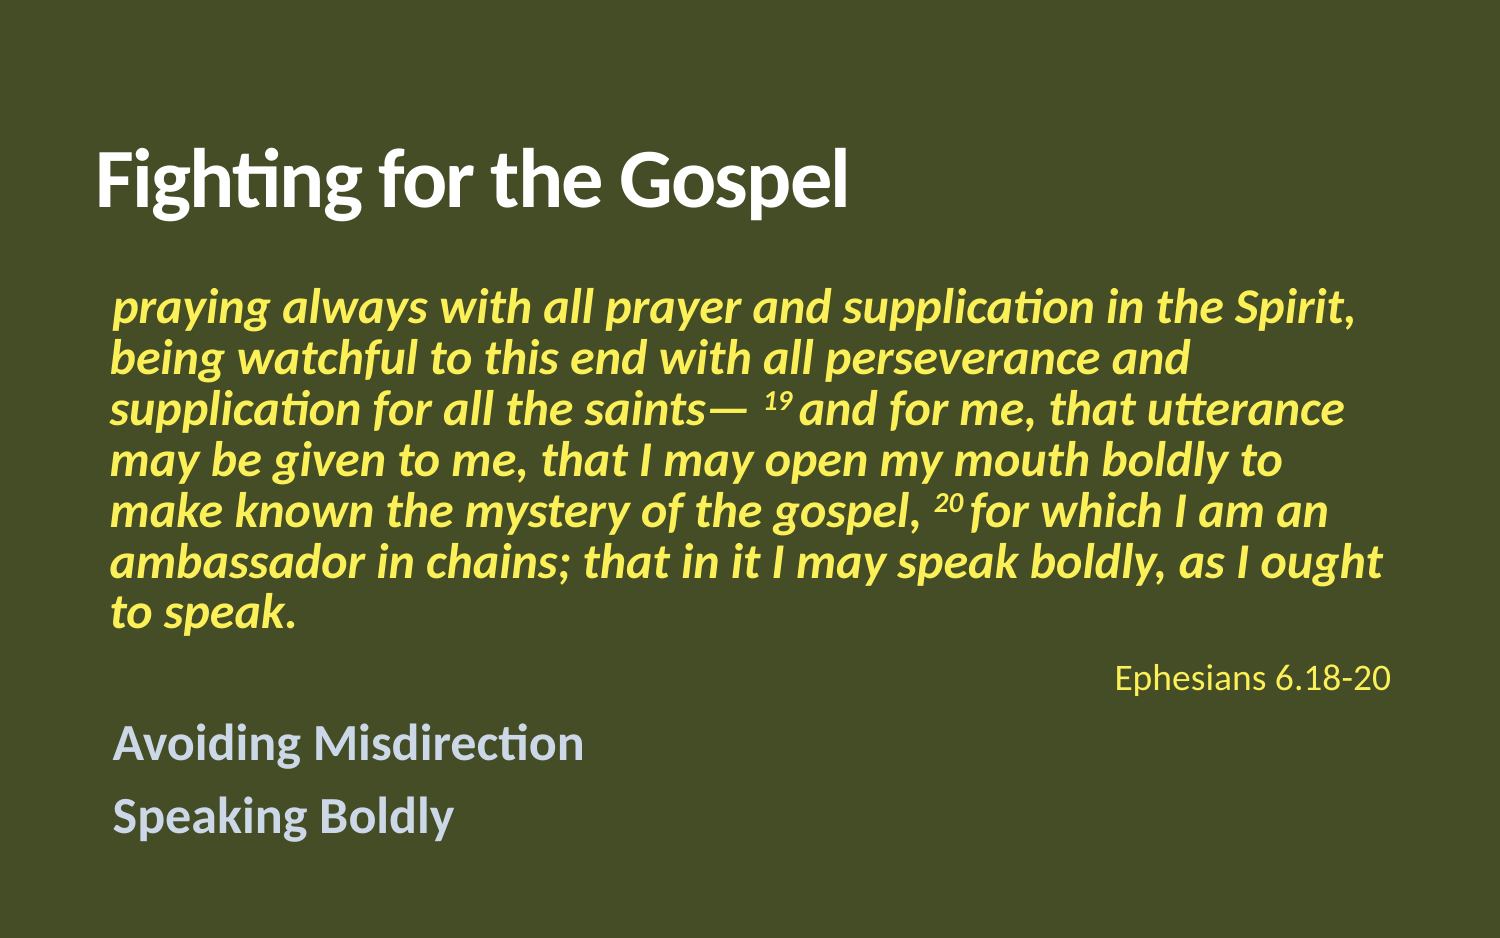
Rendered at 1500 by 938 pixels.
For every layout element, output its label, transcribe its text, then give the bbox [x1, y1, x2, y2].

title Fighting for the Gospel [80, 68, 1407, 295]
list praying always with all prayer and supplication in the Spirit, being watchful to this end with all perseverance and supplication for all the saints— 19 and for me, that utterance may be given to me, that I may open my mouth boldly to make known the mystery of the gospel, 20 for which I am an ambassador in chains; that in it I may speak boldly, as I ought to speak. Ephesians 6.18-20 Avoiding Misdirection Speaking Boldly [83, 275, 1407, 878]
